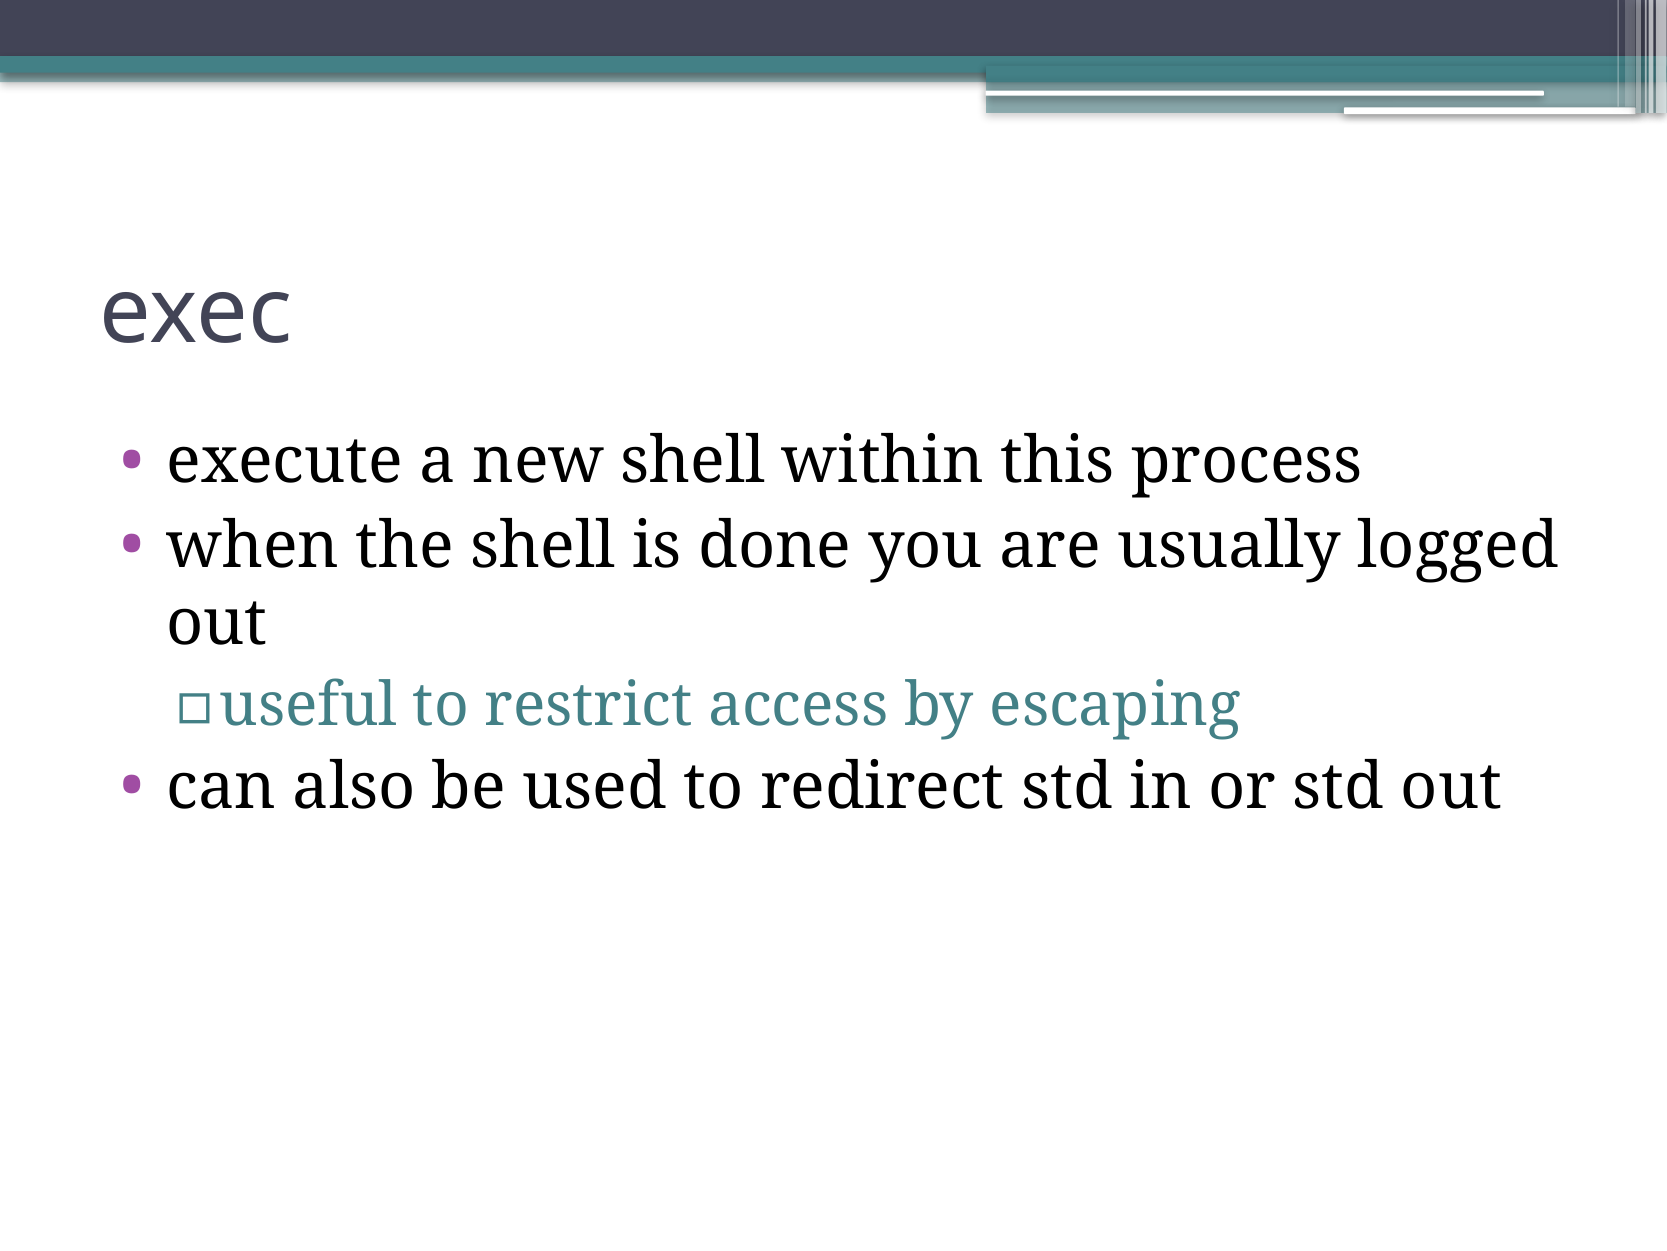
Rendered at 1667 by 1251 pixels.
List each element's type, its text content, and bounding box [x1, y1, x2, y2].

list execute a new shell within this process when the shell is done you are usually logged out useful to restrict access by escaping can also be used to redirect std in or std out [83, 410, 1584, 1199]
title exec [83, 208, 1584, 403]
